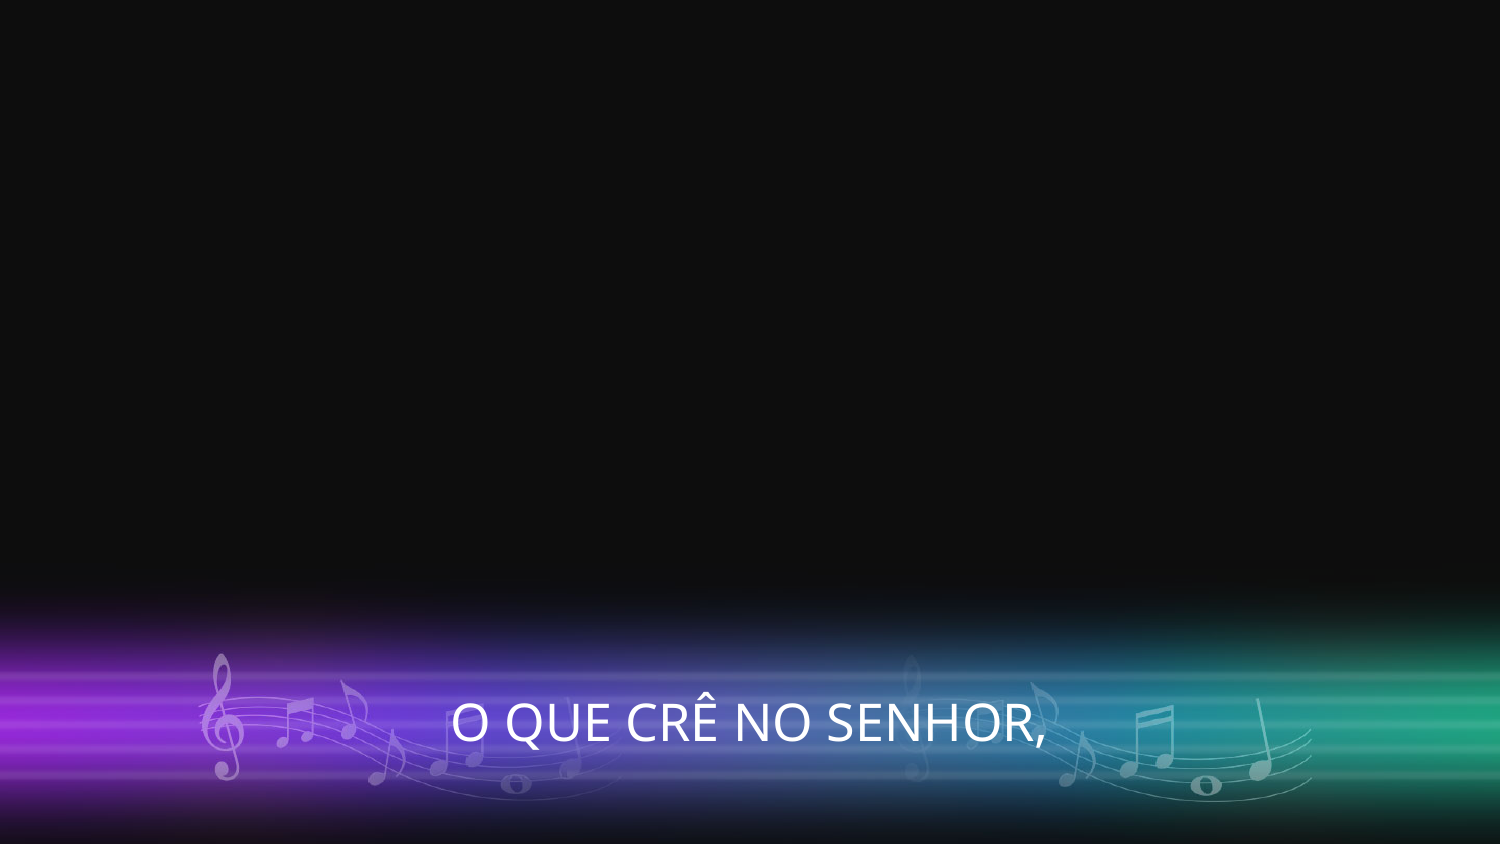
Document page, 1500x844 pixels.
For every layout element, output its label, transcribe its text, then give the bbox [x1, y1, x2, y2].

picture [0, 0, 1500, 844]
text_box O QUE CRÊ NO SENHOR, [312, 682, 1187, 760]
